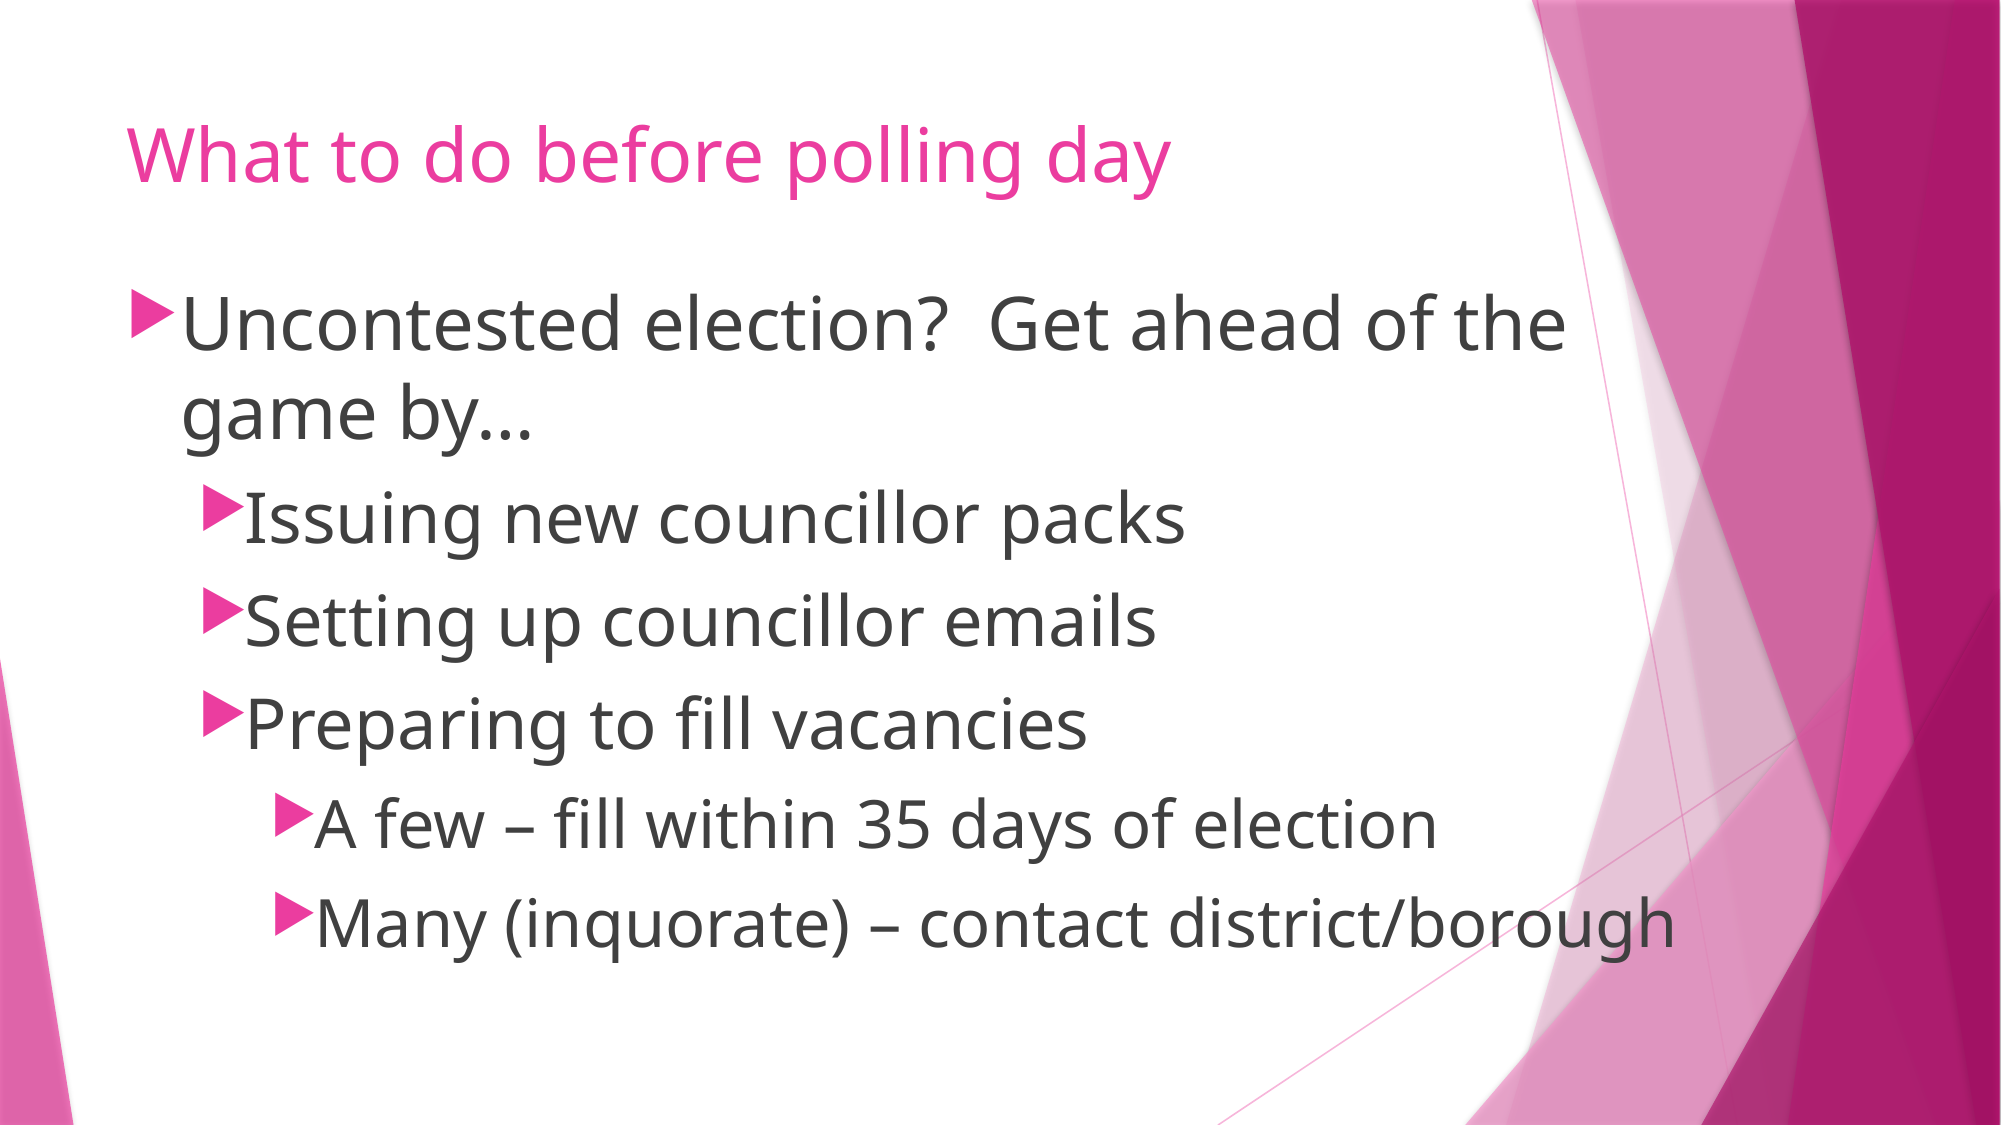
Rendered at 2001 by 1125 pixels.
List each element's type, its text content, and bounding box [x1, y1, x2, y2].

title What to do before polling day [111, 99, 1522, 223]
list Uncontested election? Get ahead of the game by… Issuing new councillor packs Setting up councillor emails Preparing to fill vacancies A few – fill within 35 days of election Many (inquorate) – contact district/borough [111, 268, 1746, 1025]
